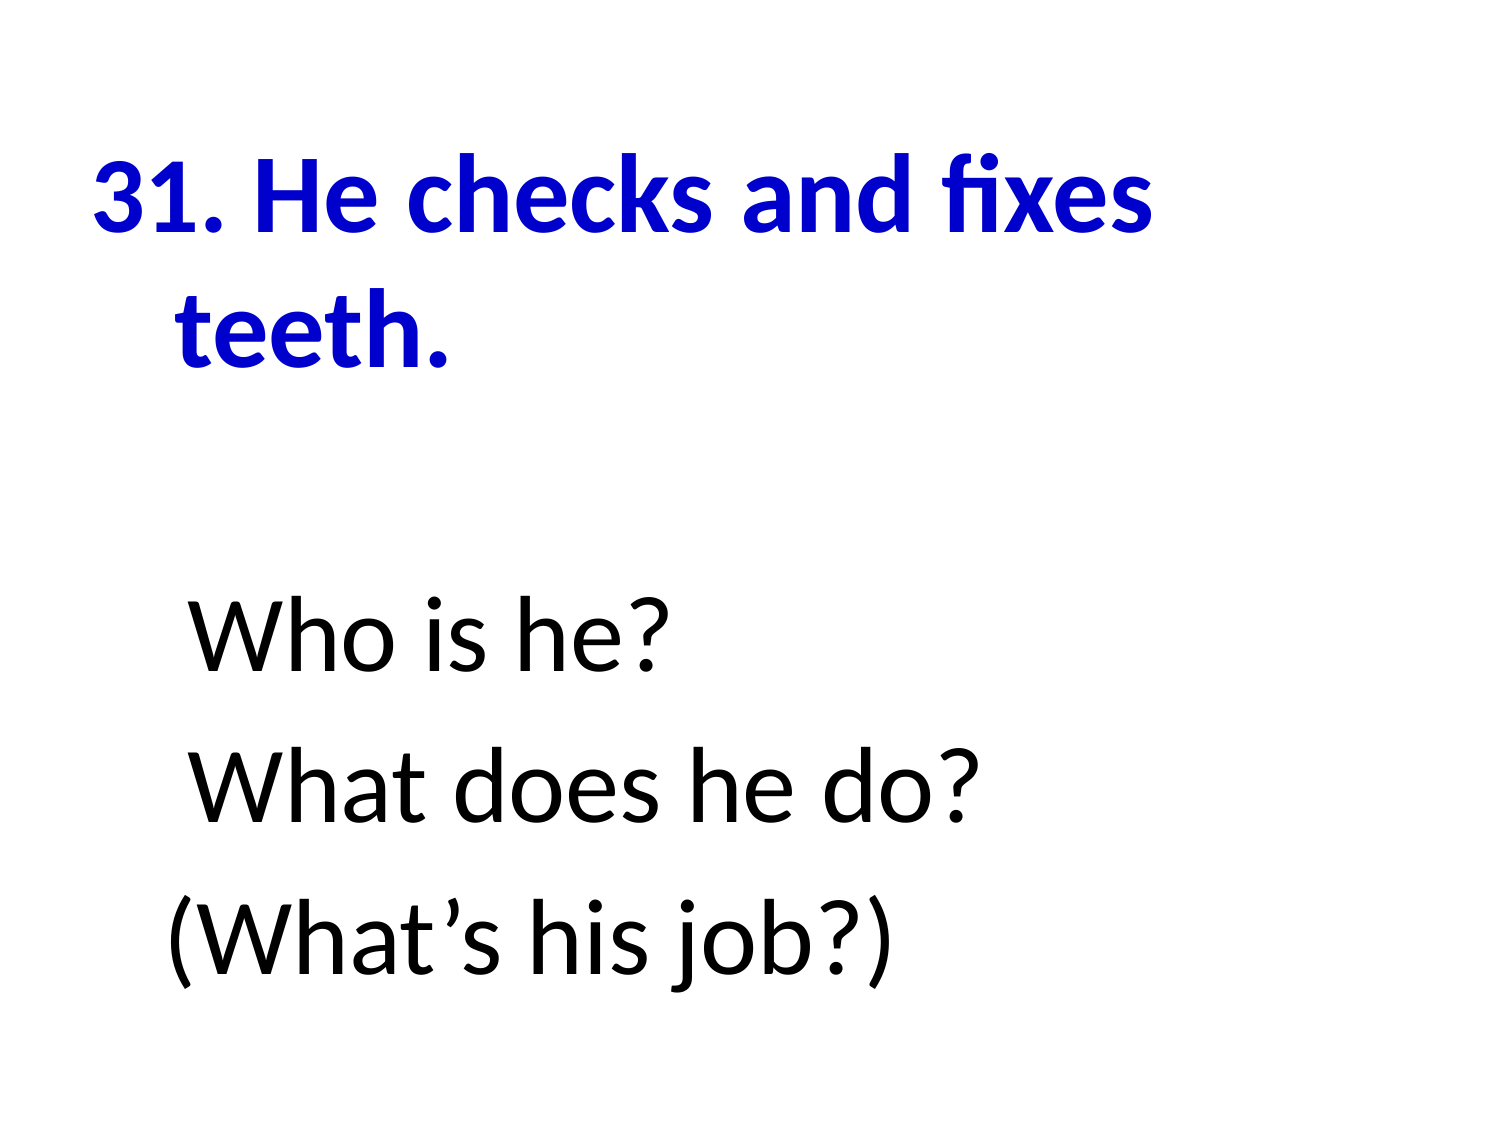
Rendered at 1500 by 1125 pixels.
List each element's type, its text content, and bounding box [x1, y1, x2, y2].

list 31. He checks and fixes teeth. Who is he? What does he do? (What’s his job?) [75, 112, 1463, 1050]
